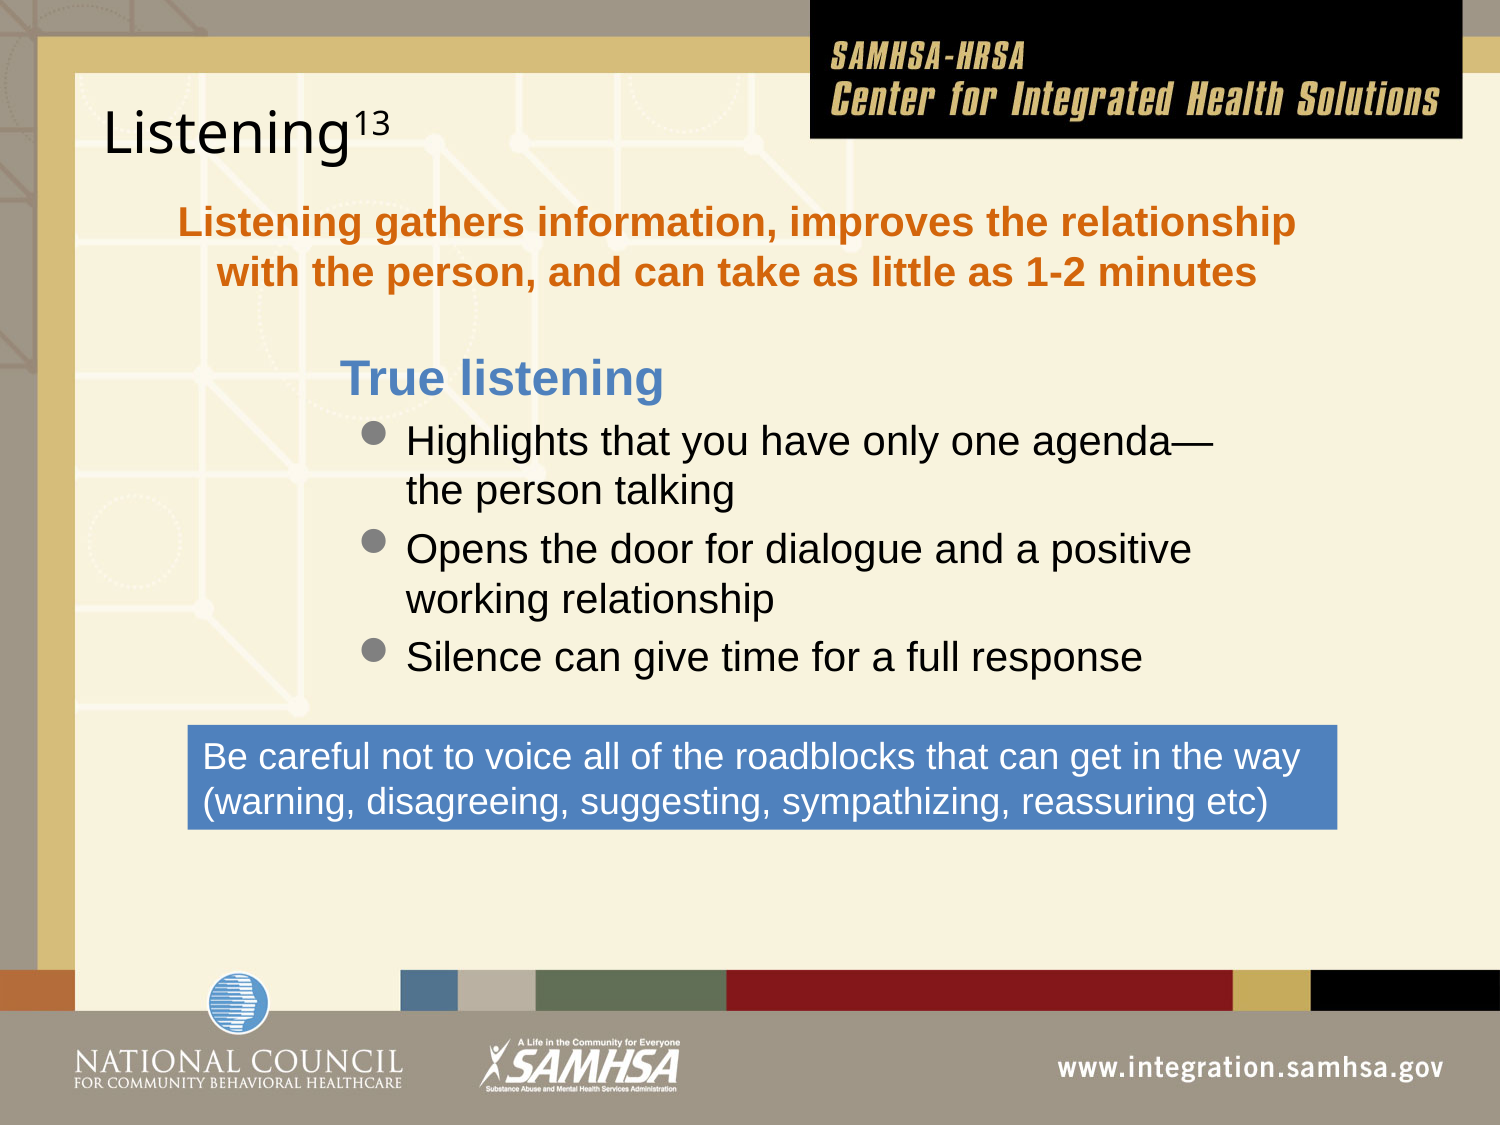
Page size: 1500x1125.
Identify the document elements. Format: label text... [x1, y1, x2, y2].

text_box Be careful not to voice all of the roadblocks that can get in the way (warning, disagreeing, suggesting, sympathizing, reassuring etc) [187, 724, 1338, 830]
title Listening13 [87, 87, 1400, 225]
list True listening Highlights that you have only one agenda—the person talking Opens the door for dialogue and a positive working relationship Silence can give time for a full response [324, 337, 1263, 724]
text_box Listening gathers information, improves the relationship with the person, and can take as little as 1-2 minutes [137, 225, 1338, 303]
picture [0, 0, 1500, 1125]
